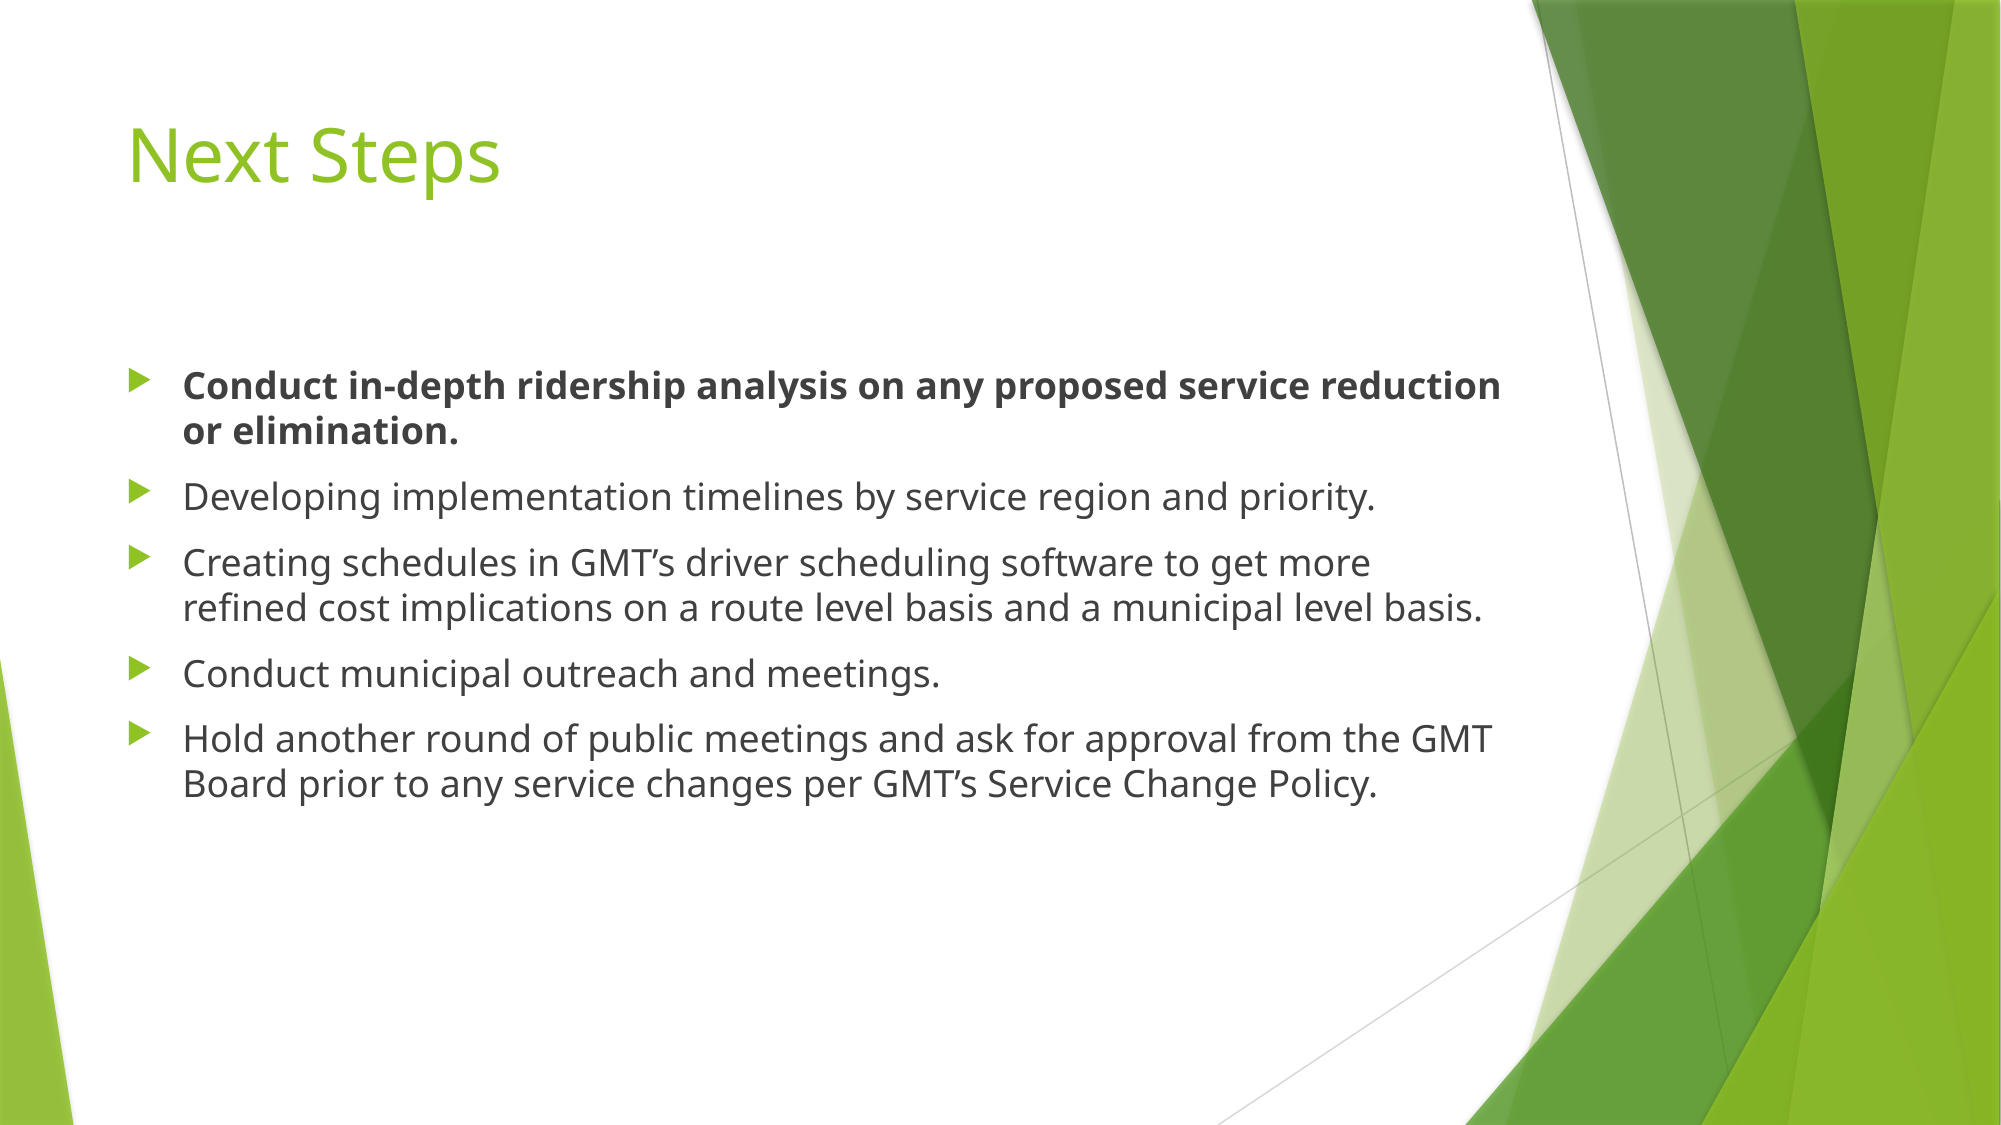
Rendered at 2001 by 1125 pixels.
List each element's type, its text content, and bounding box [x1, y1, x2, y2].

list Conduct in-depth ridership analysis on any proposed service reduction or elimination. Developing implementation timelines by service region and priority. Creating schedules in GMT’s driver scheduling software to get more refined cost implications on a route level basis and a municipal level basis. Conduct municipal outreach and meetings. Hold another round of public meetings and ask for approval from the GMT Board prior to any service changes per GMT’s Service Change Policy. [111, 354, 1522, 992]
title Next Steps [111, 99, 1522, 317]
